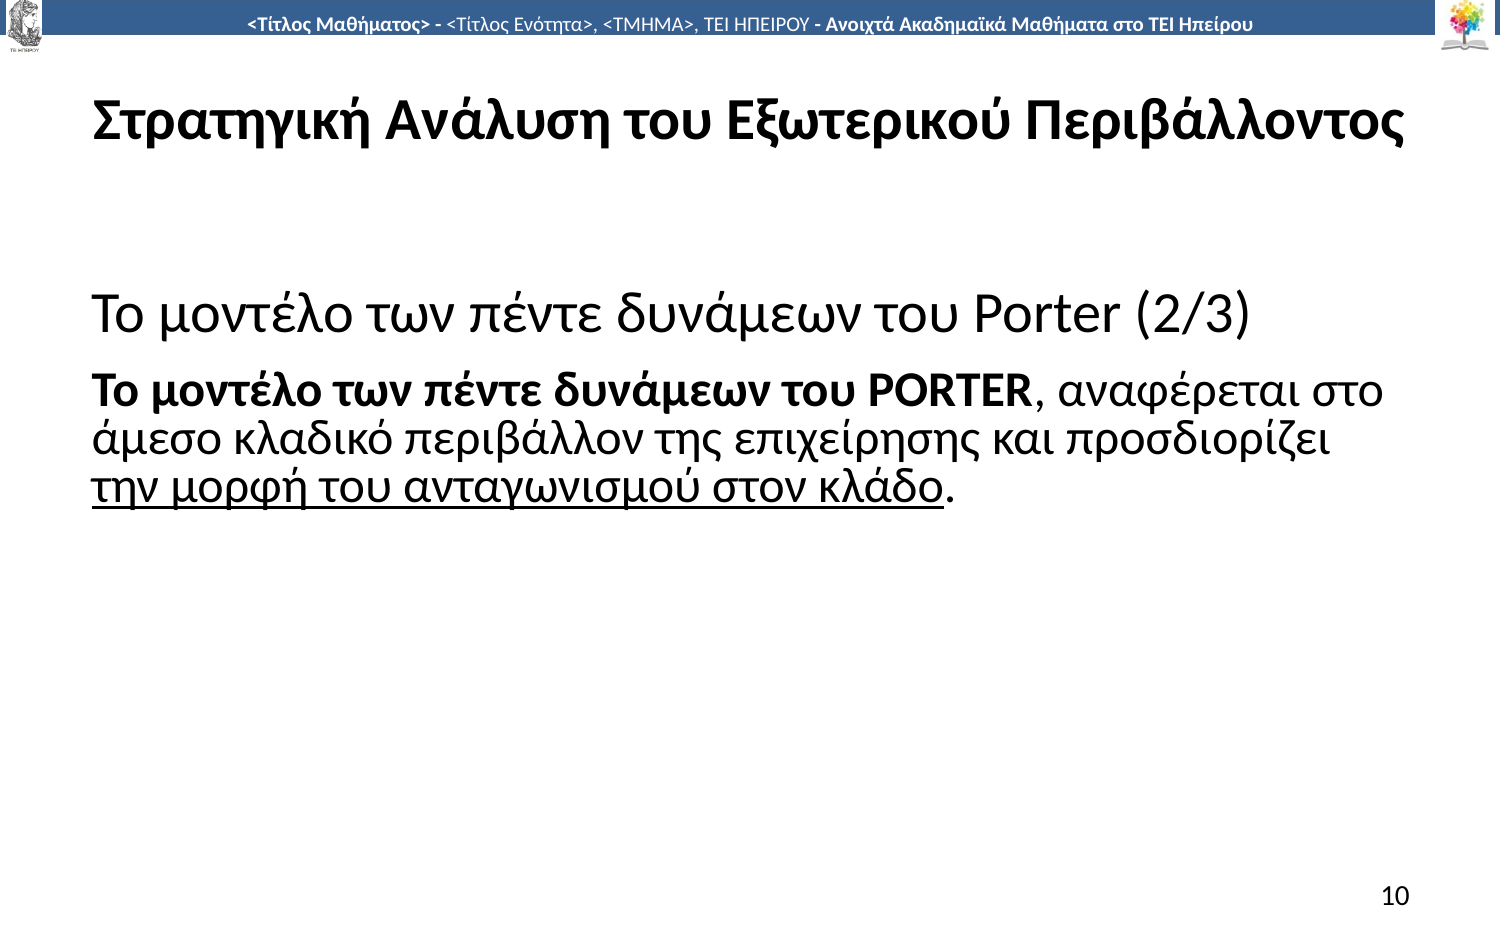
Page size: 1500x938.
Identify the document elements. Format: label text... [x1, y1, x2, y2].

picture [1435, 0, 1495, 52]
list Το μοντέλο των πέντε δυνάμεων του Porter (2/3) Το μοντέλο των πέντε δυνάμεων του PORTER, αναφέρεται στο άμεσο κλαδικό περιβάλλον της επιχείρησης και προσδιορίζει την μορφή του ανταγωνισμού στον κλάδο. [76, 279, 1425, 838]
slide_number 10 [1074, 868, 1425, 919]
title Στρατηγική Ανάλυση του Εξωτερικού Περιβάλλοντος [75, 37, 1425, 194]
picture [6, 0, 42, 54]
